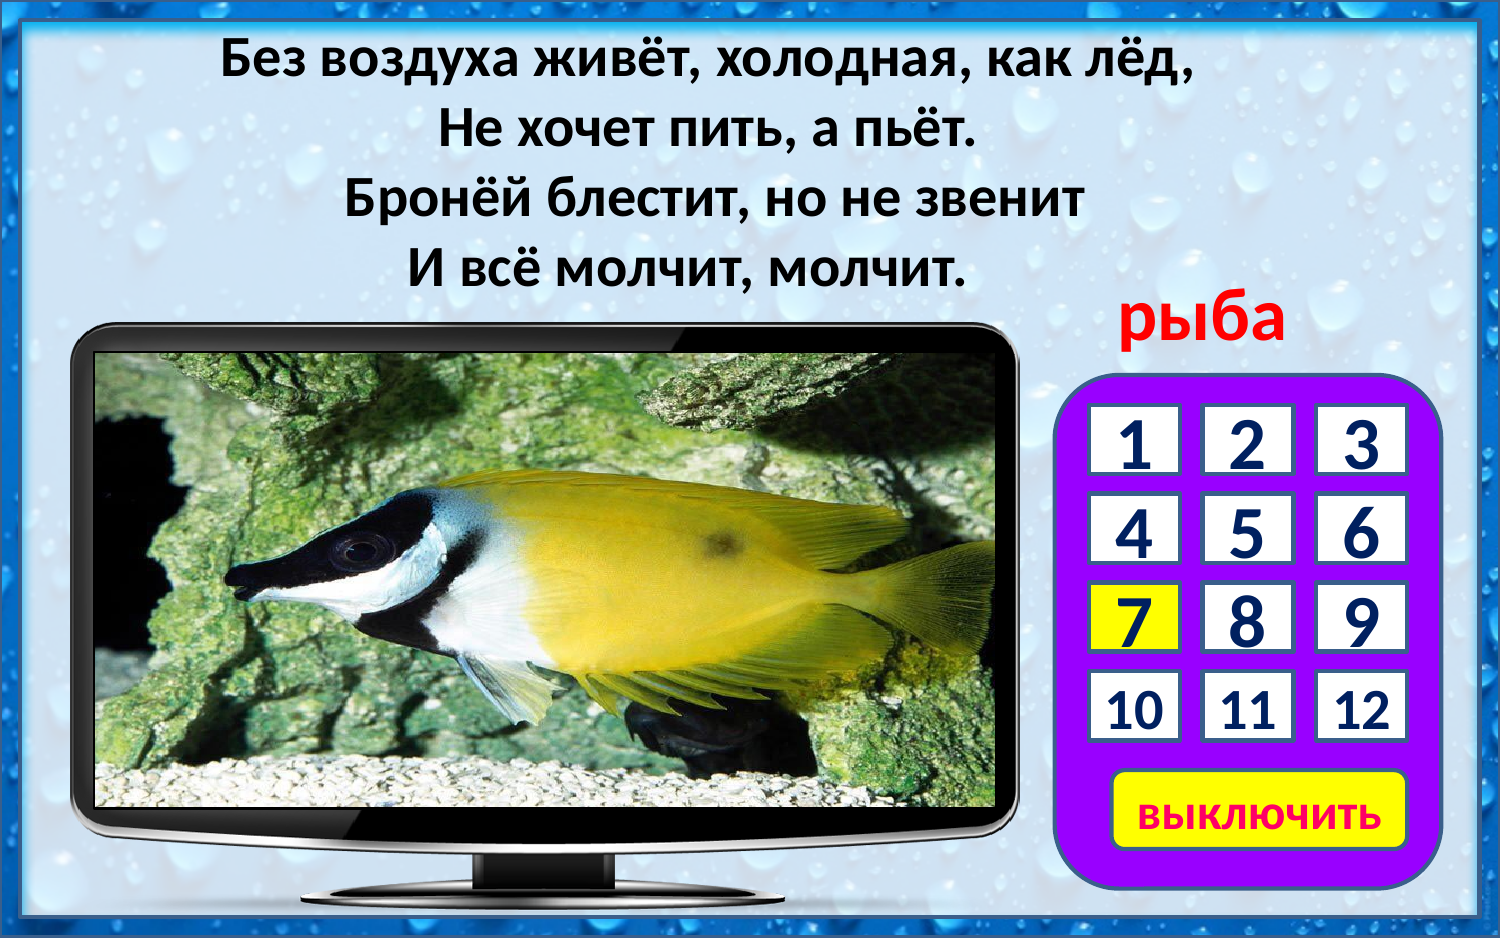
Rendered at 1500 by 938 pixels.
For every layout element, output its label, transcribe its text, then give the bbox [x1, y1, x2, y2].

picture [70, 321, 1020, 919]
text_box [0, 0, 1500, 938]
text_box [1054, 374, 1442, 889]
text_box Без воздуха живёт, холодная, как лёд, Не хочет пить, а пьёт. Бронёй блестит, но не звенит И всё молчит, молчит. [45, 150, 1385, 307]
text_box рыба [1102, 257, 1303, 363]
